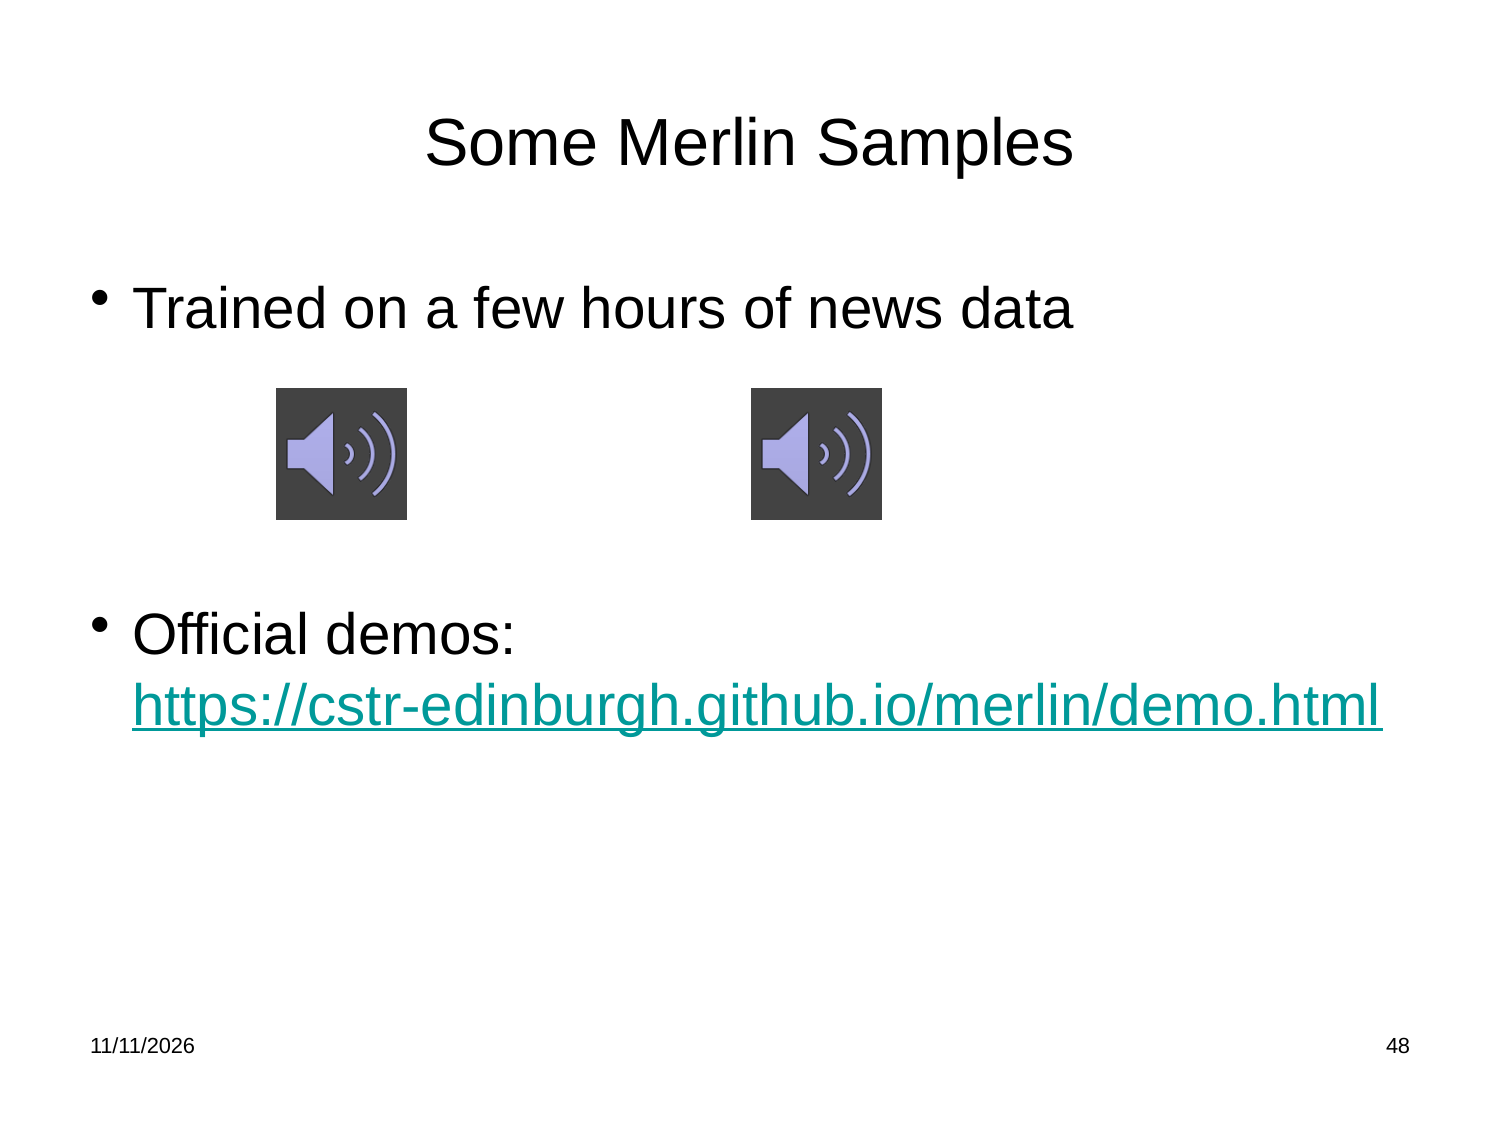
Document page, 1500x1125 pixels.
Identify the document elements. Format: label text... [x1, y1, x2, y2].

picture [274, 387, 409, 522]
list Trained on a few hours of news data Official demos: https://cstr-edinburgh.github.io/merlin/demo.html [75, 262, 1425, 1005]
slide_number 48 [1074, 1024, 1426, 1103]
picture [749, 387, 884, 522]
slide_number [74, 1024, 426, 1103]
title Some Merlin Samples [75, 45, 1425, 233]
